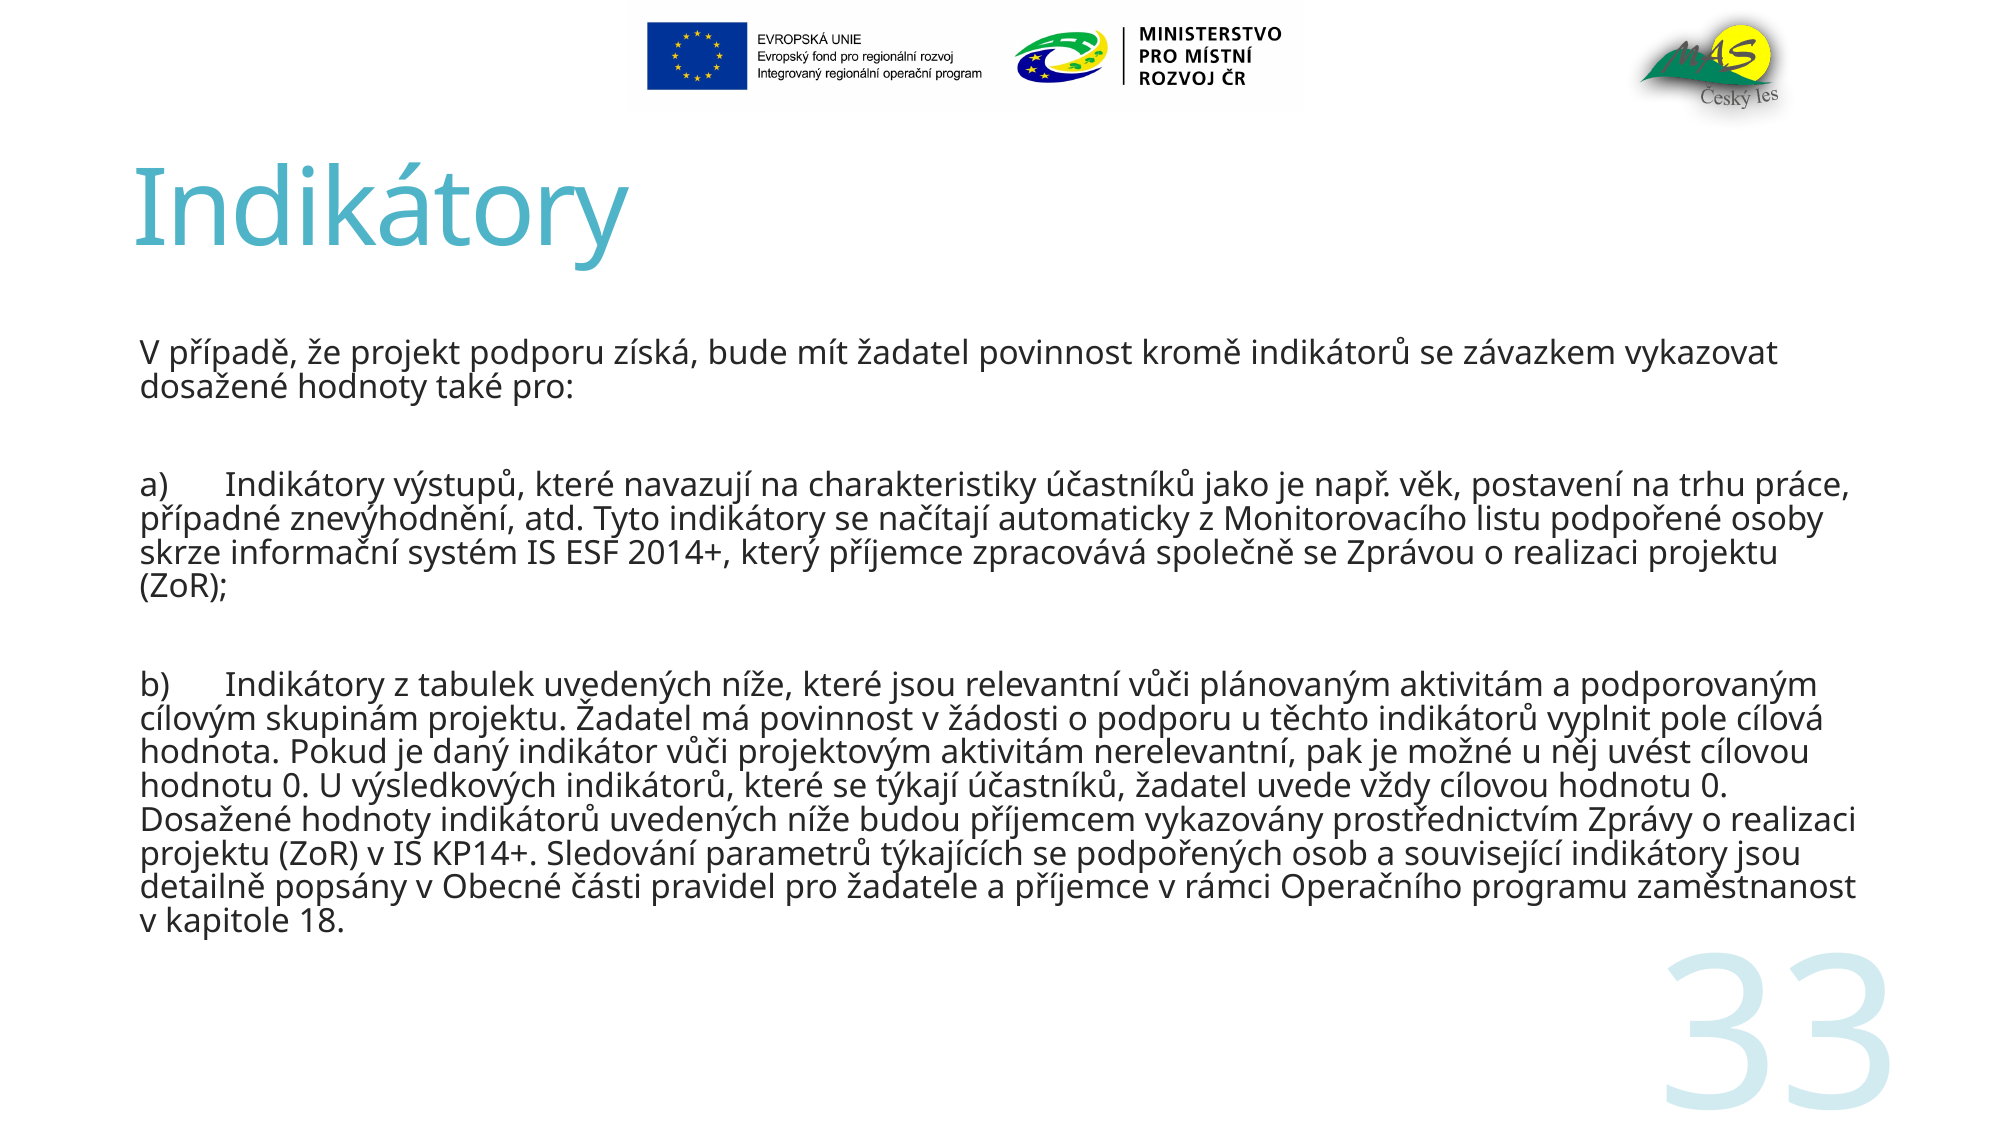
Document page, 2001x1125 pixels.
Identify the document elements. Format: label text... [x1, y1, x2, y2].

picture [625, 0, 1303, 112]
picture [1639, 25, 1778, 109]
title Indikátory [117, 149, 1918, 276]
slide_number 33 [1437, 963, 1918, 1125]
list V případě, že projekt podporu získá, bude mít žadatel povinnost kromě indikátorů se závazkem vykazovat dosažené hodnoty také pro: a) Indikátory výstupů, které navazují na charakteristiky účastníků jako je např. věk, postavení na trhu práce, případné znevýhodnění, atd. Tyto indikátory se načítají automaticky z Monitorovacího listu podpořené osoby skrze informační systém IS ESF 2014+, který příjemce zpracovává společně se Zprávou o realizaci projektu (ZoR); b) Indikátory z tabulek uvedených níže, které jsou relevantní vůči plánovaným aktivitám a podporovaným cílovým skupinám projektu. Žadatel má povinnost v žádosti o podporu u těchto indikátorů vyplnit pole cílová hodnota. Pokud je daný indikátor vůči projektovým aktivitám nerelevantní, pak je možné u něj uvést cílovou hodnotu 0. U výsledkových indikátorů, které se týkají účastníků, žadatel uvede vždy cílovou hodnotu 0. Dosažené hodnoty indikátorů uvedených níže budou příjemcem vykazovány prostřednictvím Zprávy o realizaci projektu (ZoR) v IS KP14+. Sledování parametrů týkajících se podpořených osob a související indikátory jsou detailně popsány v Obecné části pravidel pro žadatele a příjemce v rámci Operačního programu zaměstnanost v kapitole 18. [111, 329, 1876, 948]
